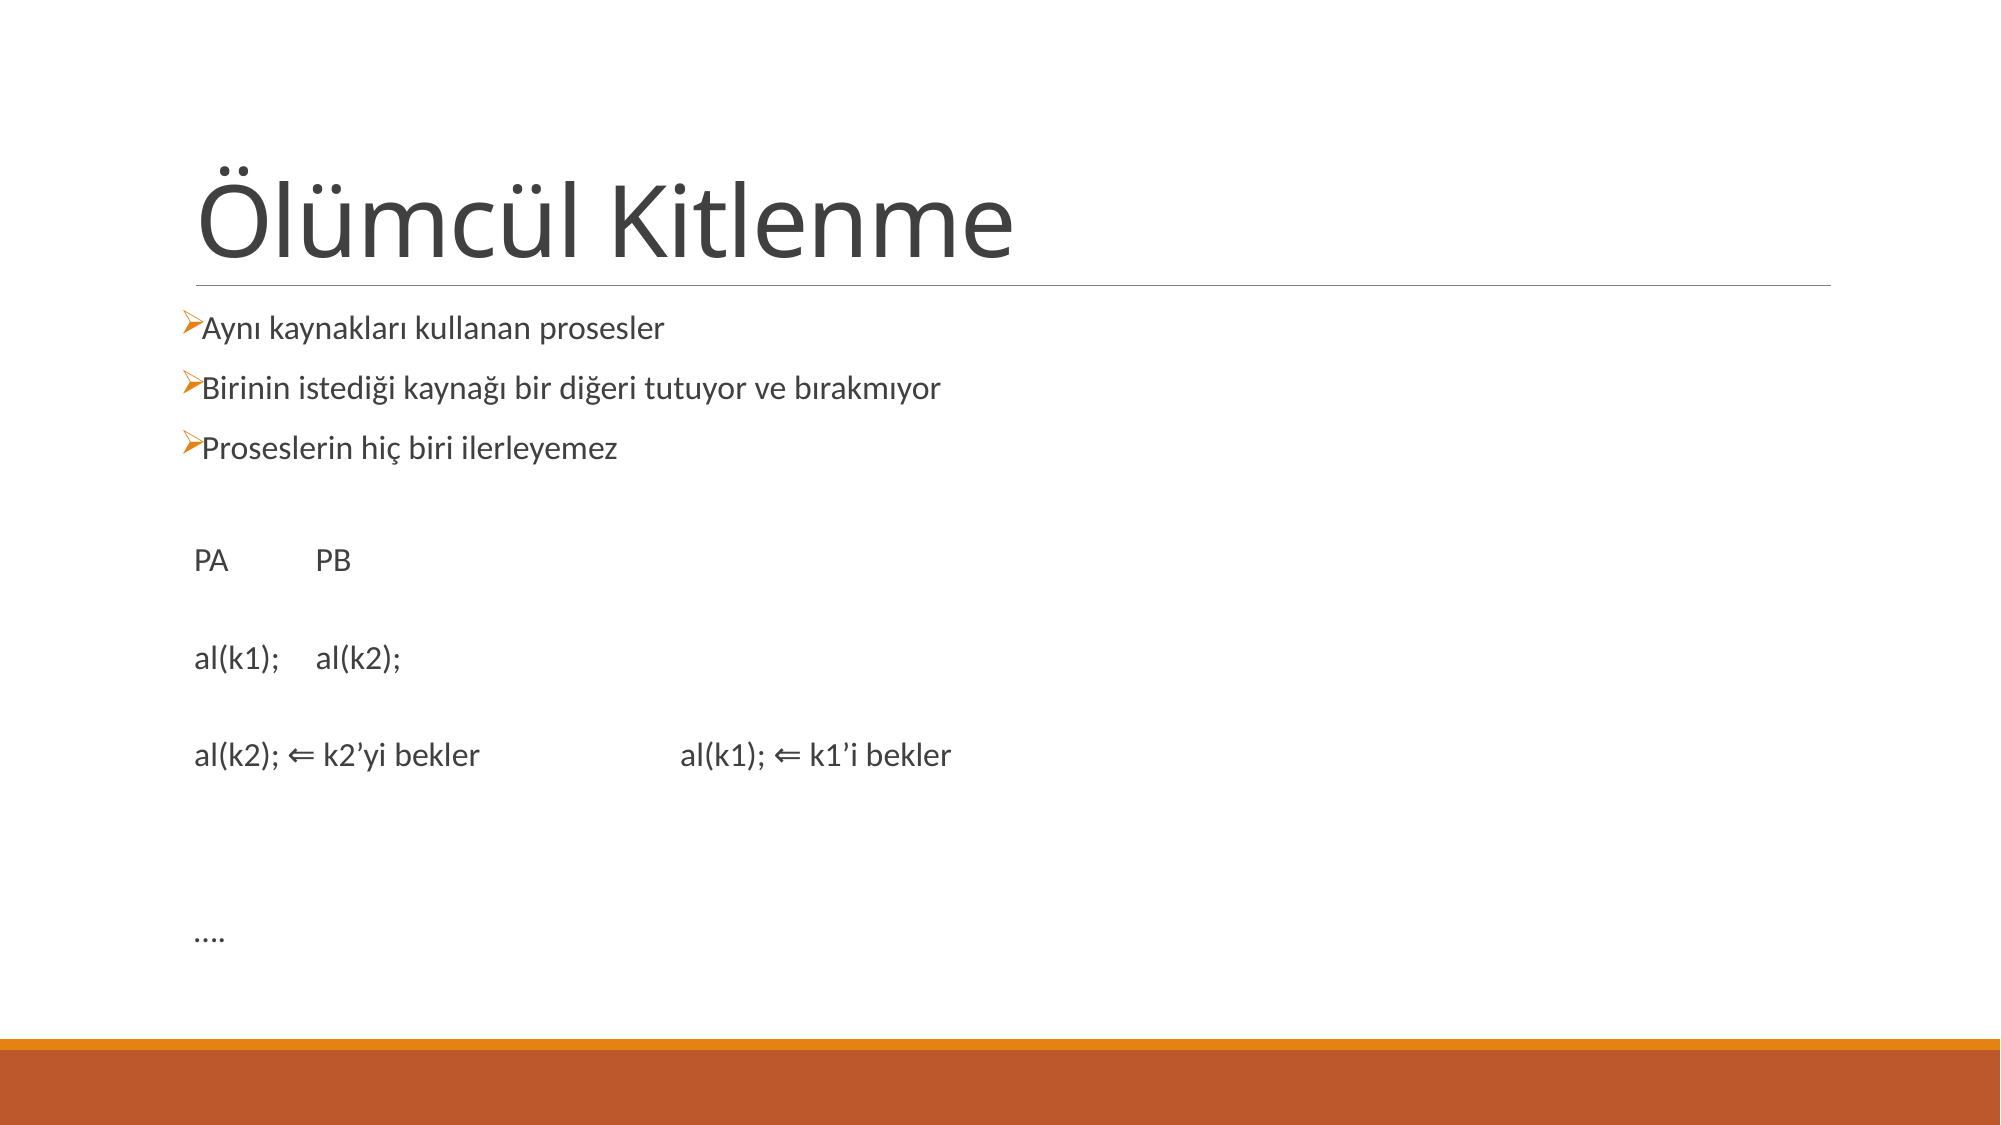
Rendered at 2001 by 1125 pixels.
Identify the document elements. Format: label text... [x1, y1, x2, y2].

title Ölümcül Kitlenme [180, 47, 1830, 285]
list Aynı kaynakları kullanan prosesler Birinin istediği kaynağı bir diğeri tutuyor ve bırakmıyor Proseslerin hiç biri ilerleyemez PA PB al(k1); al(k2); al(k2); ⇐ k2’yi bekler al(k1); ⇐ k1’i bekler …. [180, 302, 1830, 963]
